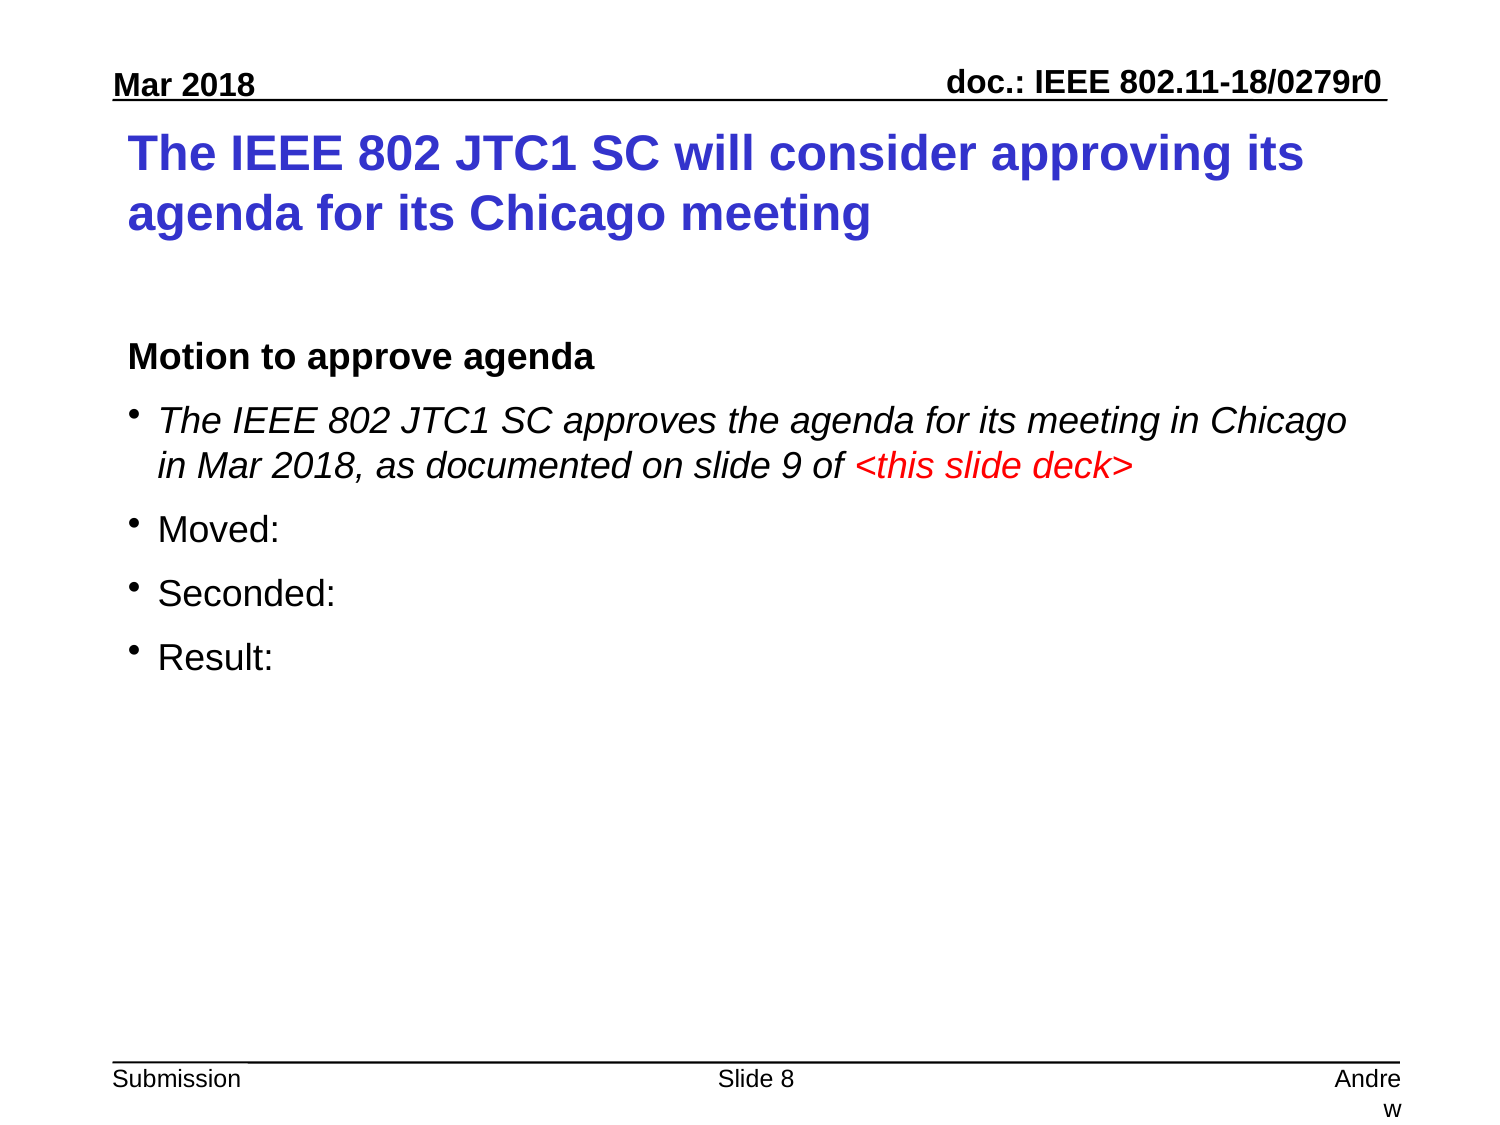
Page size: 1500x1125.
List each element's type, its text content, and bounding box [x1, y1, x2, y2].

title The IEEE 802 JTC1 SC will consider approving its agenda for its Chicago meeting [112, 112, 1388, 288]
footer Andrew Myles, Cisco [1320, 1061, 1402, 1093]
slide_number Slide 8 [709, 1061, 803, 1093]
list Motion to approve agenda The IEEE 802 JTC1 SC approves the agenda for its meeting in Chicago in Mar 2018, as documented on slide 9 of <this slide deck> Moved: Seconded: Result: [112, 324, 1388, 1000]
